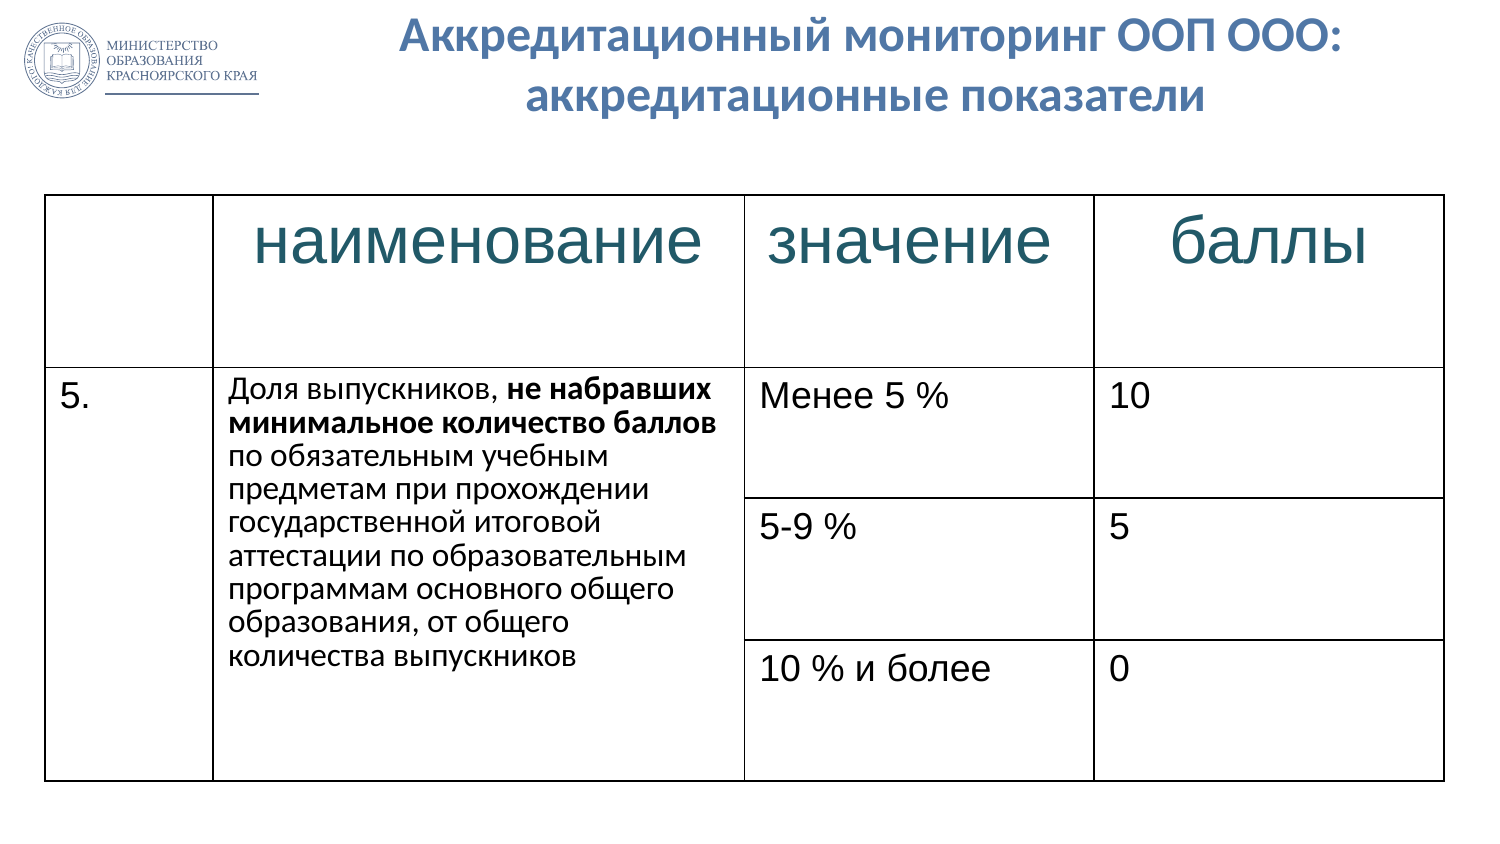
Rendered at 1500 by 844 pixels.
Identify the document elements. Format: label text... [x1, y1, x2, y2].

table_cell 0 [1095, 641, 1443, 780]
table_header значение [745, 196, 1093, 367]
table_header баллы [1095, 196, 1443, 367]
title Аккредитационный мониторинг ООП ООО: аккредитационные показатели [279, 25, 1464, 158]
table_cell 10 % и более [745, 641, 1093, 780]
table_header наименование [214, 196, 744, 367]
table_cell 5. [46, 368, 212, 780]
table_header [46, 196, 212, 367]
table_cell Доля выпускников, не набравших минимальное количество баллов по обязательным учебным предметам при прохождении государственной итоговой аттестации по образовательным программам основного общего образования, от общего количества выпускников [214, 368, 744, 780]
table_cell Менее 5 % [745, 368, 1093, 497]
table_cell 5 [1095, 499, 1443, 639]
table_cell 5-9 % [745, 499, 1093, 639]
table_cell 10 [1095, 368, 1443, 497]
